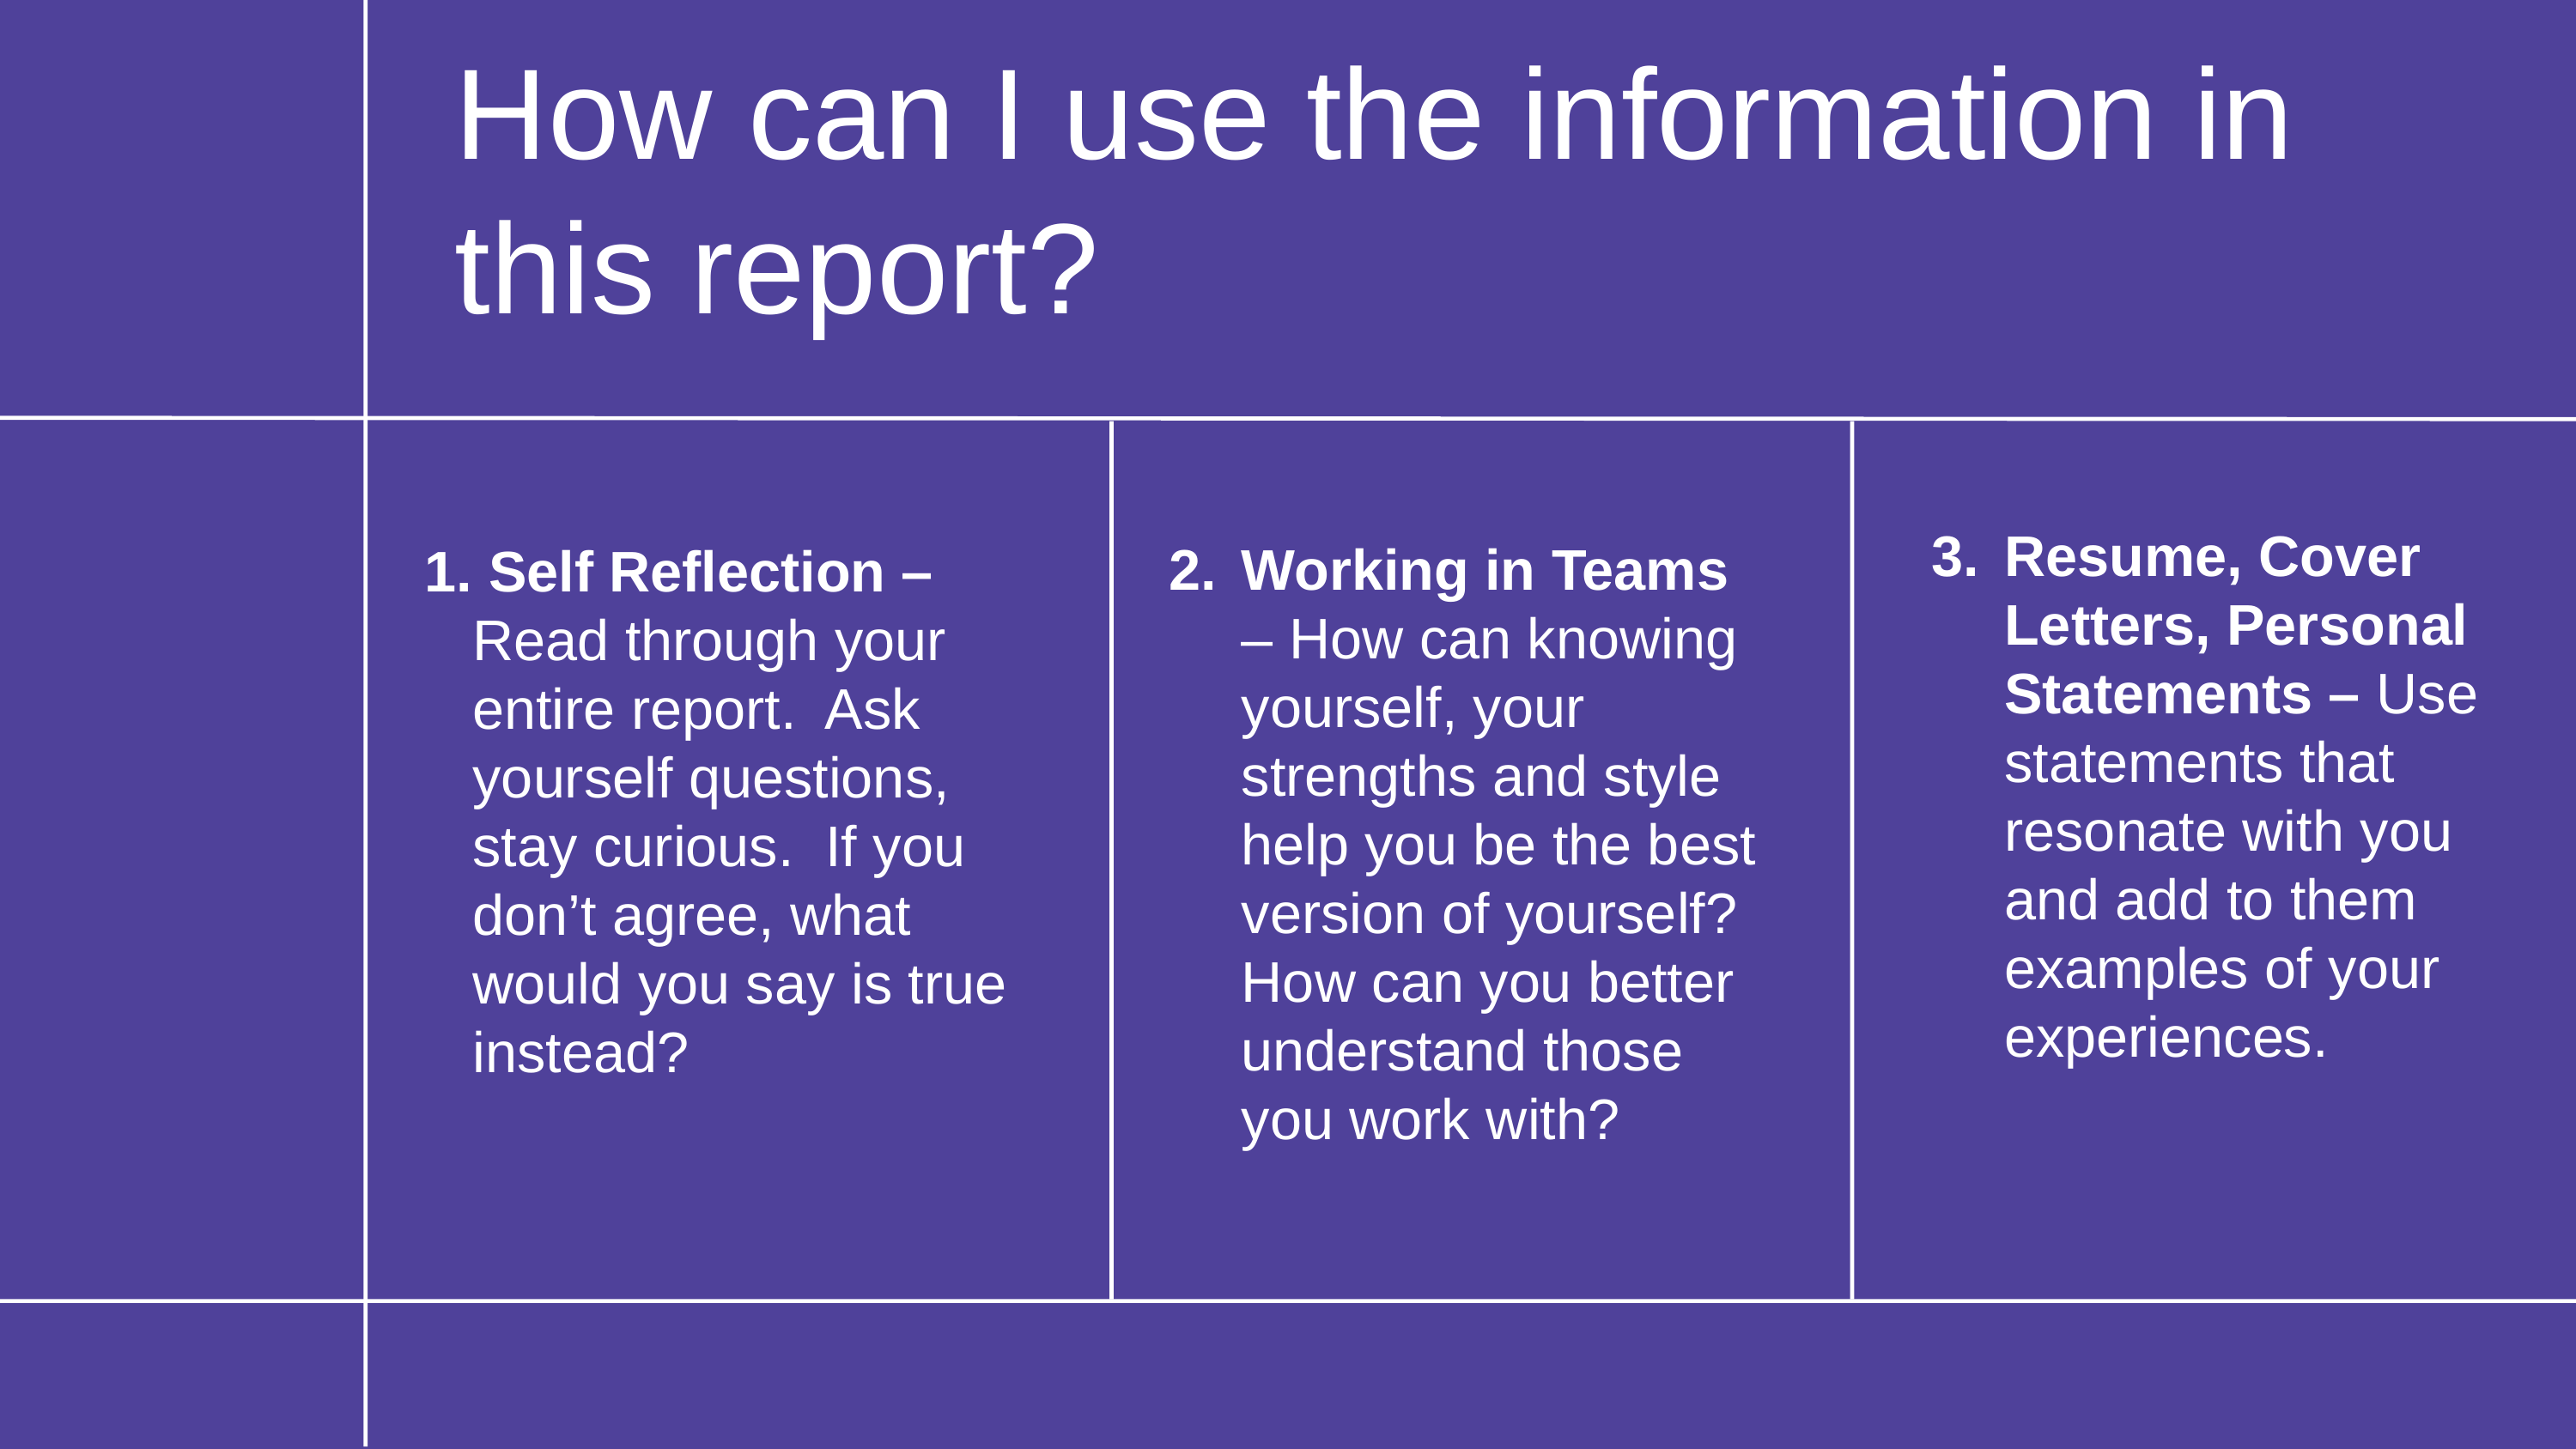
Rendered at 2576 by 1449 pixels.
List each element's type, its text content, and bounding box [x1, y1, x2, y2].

text_box Working in Teams – How can knowing yourself, your strengths and style help you be the best version of yourself? How can you better understand those you work with? [1169, 533, 1777, 1220]
text_box How can I use the information in this report? [454, 30, 2309, 340]
text_box Self Reflection – Read through your entire report. Ask yourself questions, stay curious. If you don’t agree, what would you say is true instead? [424, 534, 1032, 1084]
text_box Resume, Cover Letters, Personal Statements – Use statements that resonate with you and add to them examples of your experiences. [1931, 518, 2479, 1137]
